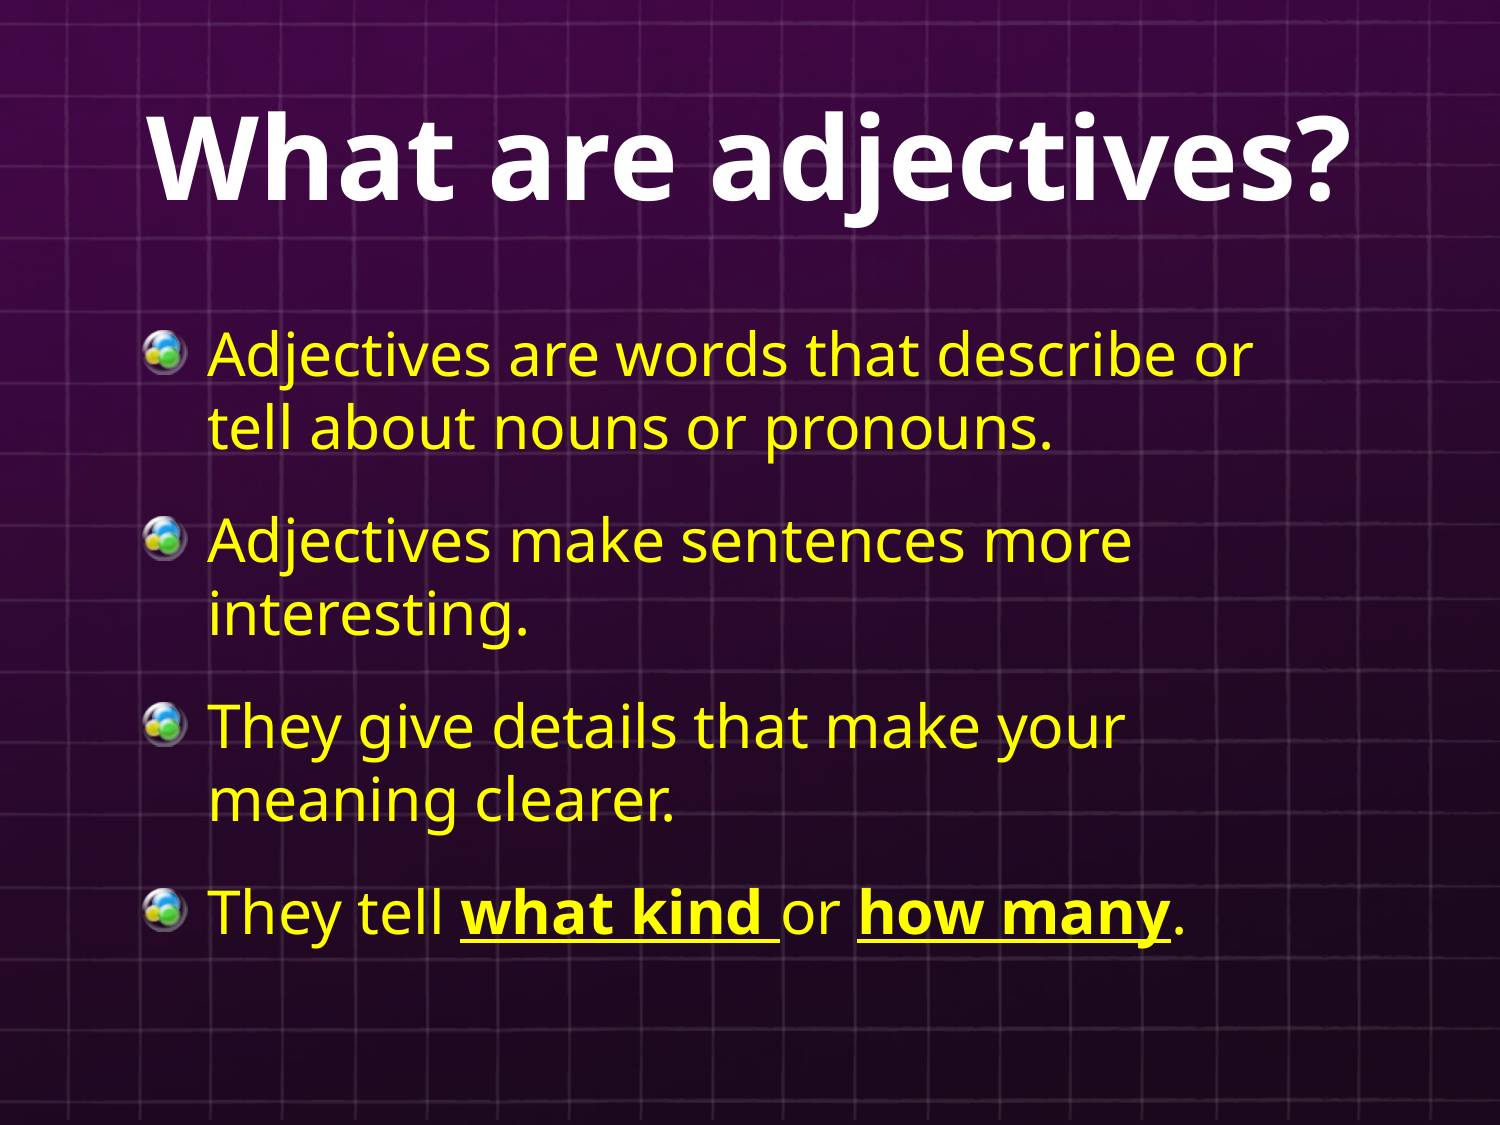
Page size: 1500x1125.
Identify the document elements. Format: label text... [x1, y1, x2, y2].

picture [0, 0, 1500, 1125]
title What are adjectives? [127, 17, 1372, 289]
list Adjectives are words that describe or tell about nouns or pronouns. Adjectives make sentences more interesting. They give details that make your meaning clearer. They tell what kind or how many. [127, 308, 1372, 958]
